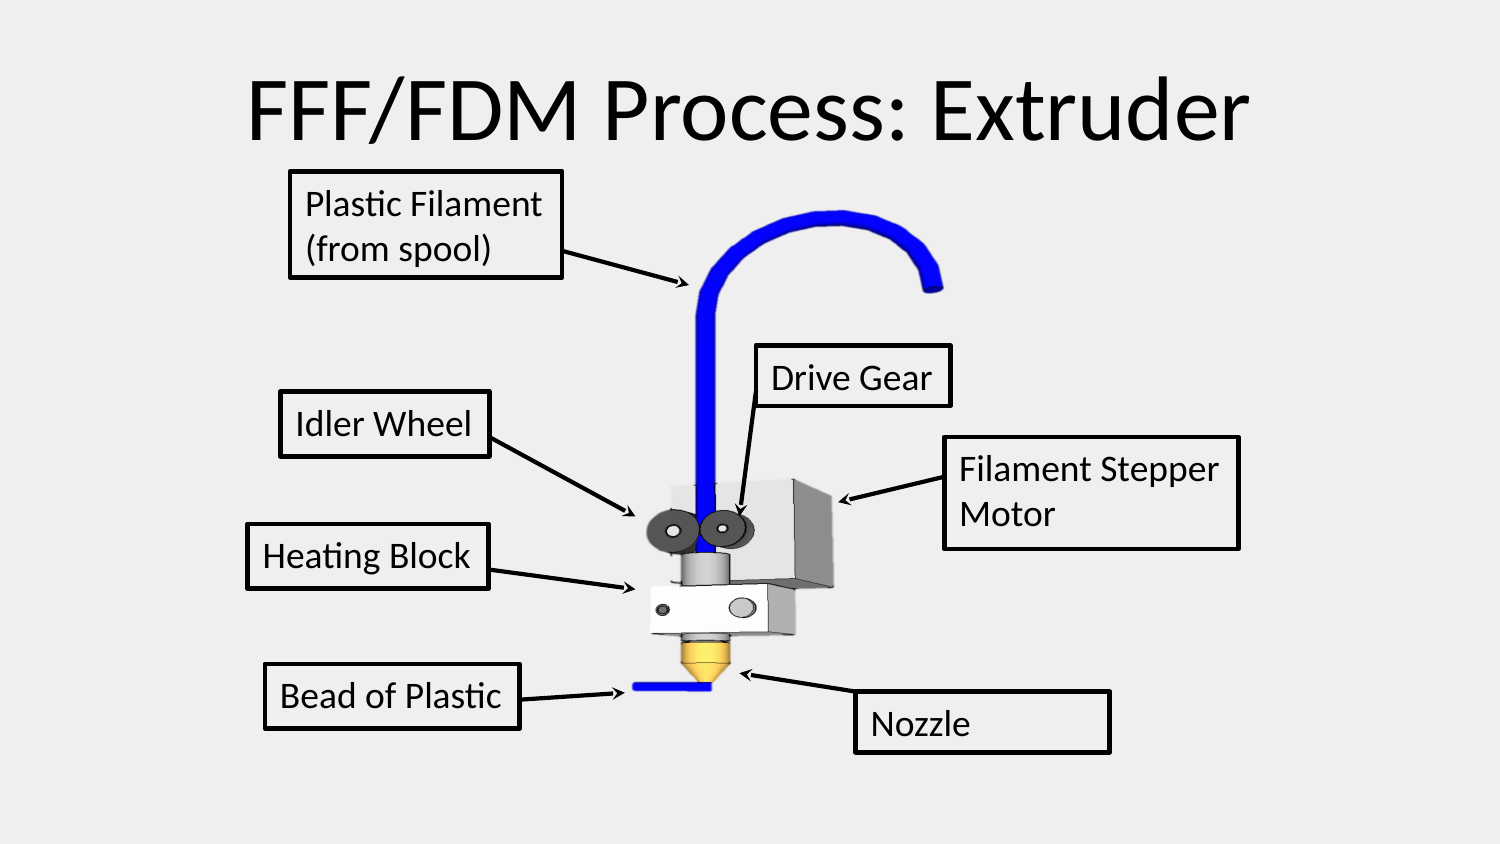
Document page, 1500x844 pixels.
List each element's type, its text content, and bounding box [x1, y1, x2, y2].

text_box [837, 476, 945, 503]
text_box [739, 390, 757, 517]
picture [580, 197, 977, 715]
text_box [739, 672, 856, 692]
text_box Plastic Filament (from spool) [289, 175, 563, 278]
text_box Heating Block [247, 524, 489, 589]
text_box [561, 250, 690, 286]
text_box Bead of Plastic [264, 663, 520, 729]
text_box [489, 436, 636, 517]
text_box Idler Wheel [280, 391, 490, 457]
text_box Nozzle [855, 691, 1110, 753]
text_box Filament Stepper Motor [982, 436, 1239, 549]
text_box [488, 569, 636, 590]
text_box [519, 692, 626, 700]
title FFF/FDM Process: Extruder [75, 33, 1425, 175]
